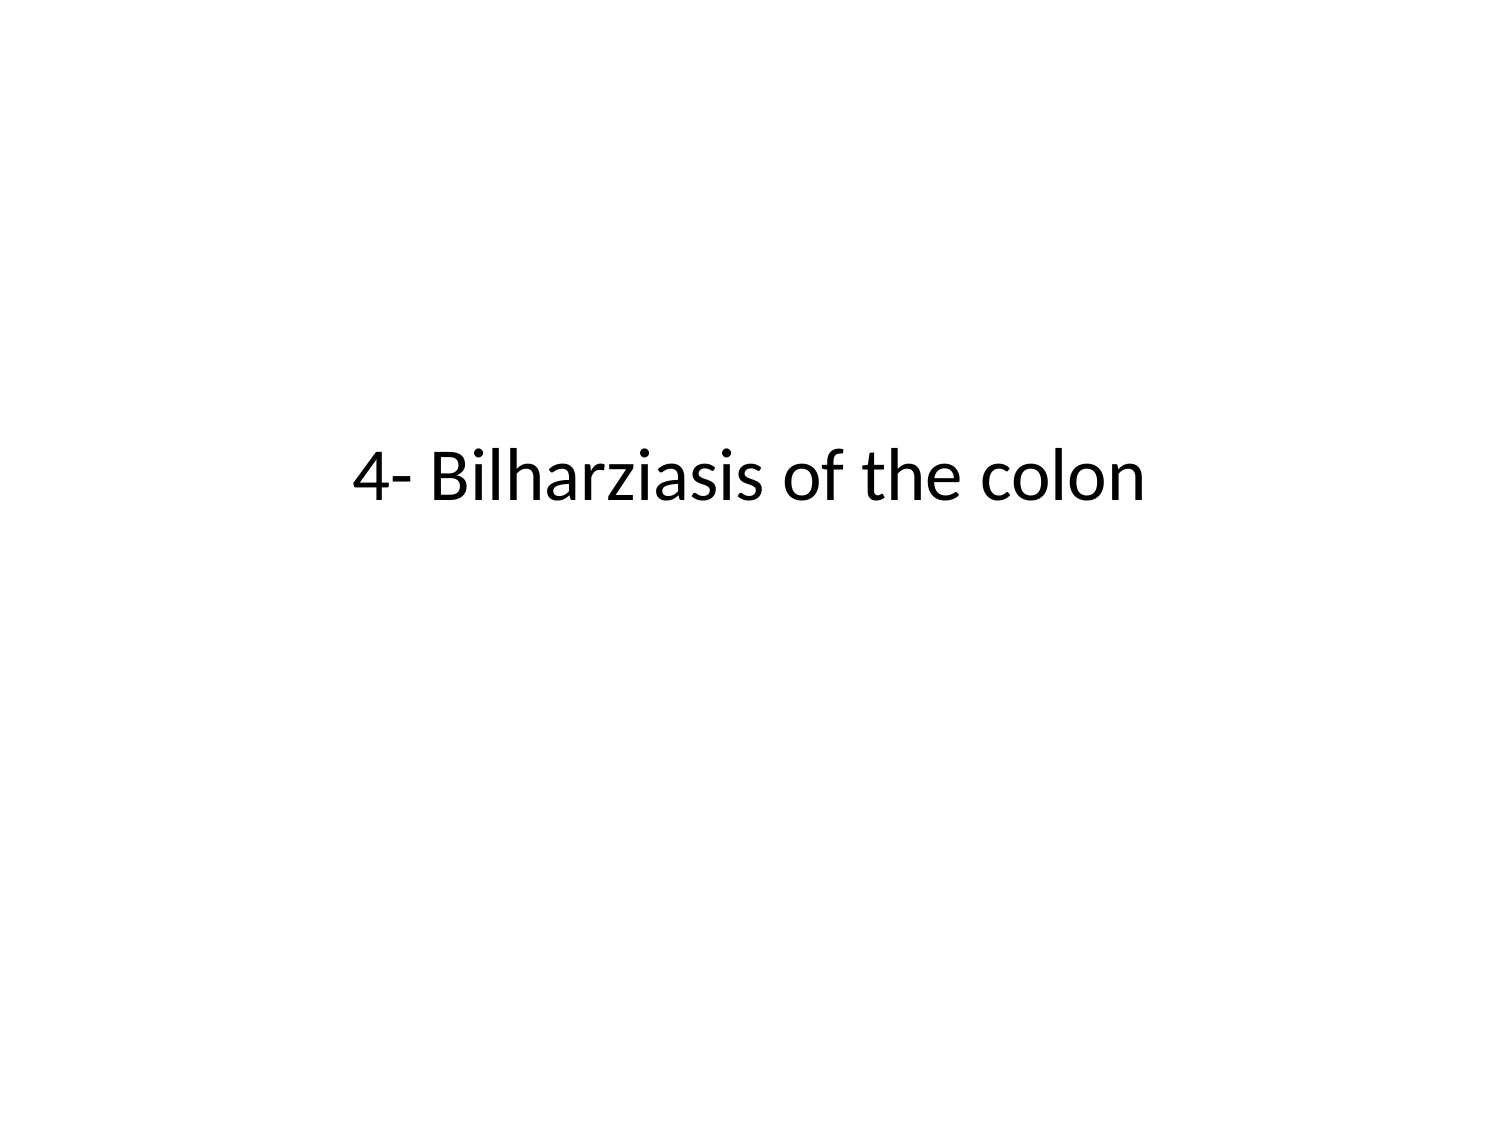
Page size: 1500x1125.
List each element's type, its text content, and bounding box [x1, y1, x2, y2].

title 4- Bilharziasis of the colon [112, 349, 1388, 591]
